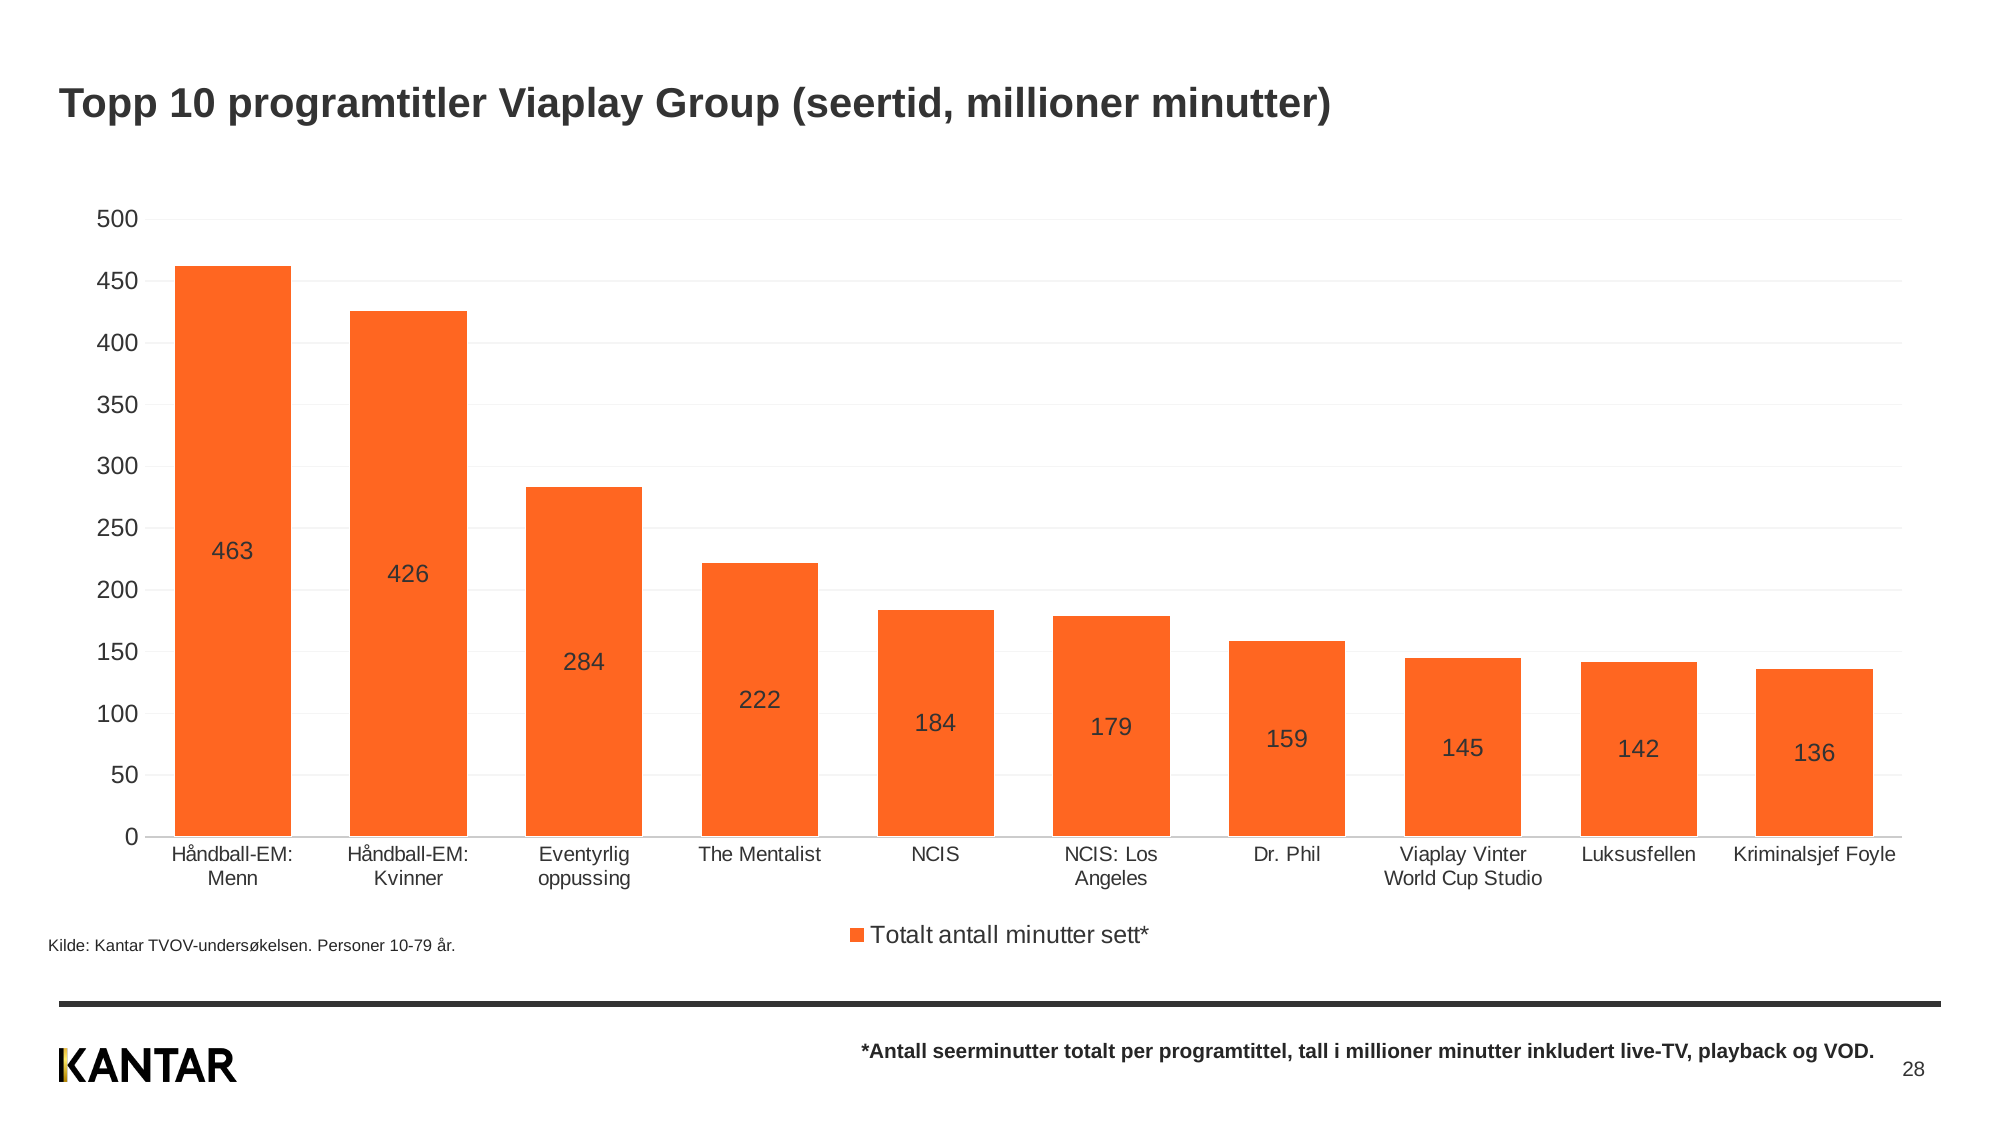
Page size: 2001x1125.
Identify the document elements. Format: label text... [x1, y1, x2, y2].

text_box *Antall seerminutter totalt per programtittel, tall i millioner minutter inkludert live-TV, playback og VOD. [756, 1018, 1875, 1081]
chart [58, 190, 1940, 955]
picture [59, 1048, 237, 1082]
text_box 28 [1875, 1048, 1940, 1081]
text_box Kilde: Kantar TVOV-undersøkelsen. Personer 10-79 år. [48, 913, 1704, 976]
text_box Topp 10 programtitler Viaplay Group (seertid, millioner minutter) [58, 75, 1940, 190]
